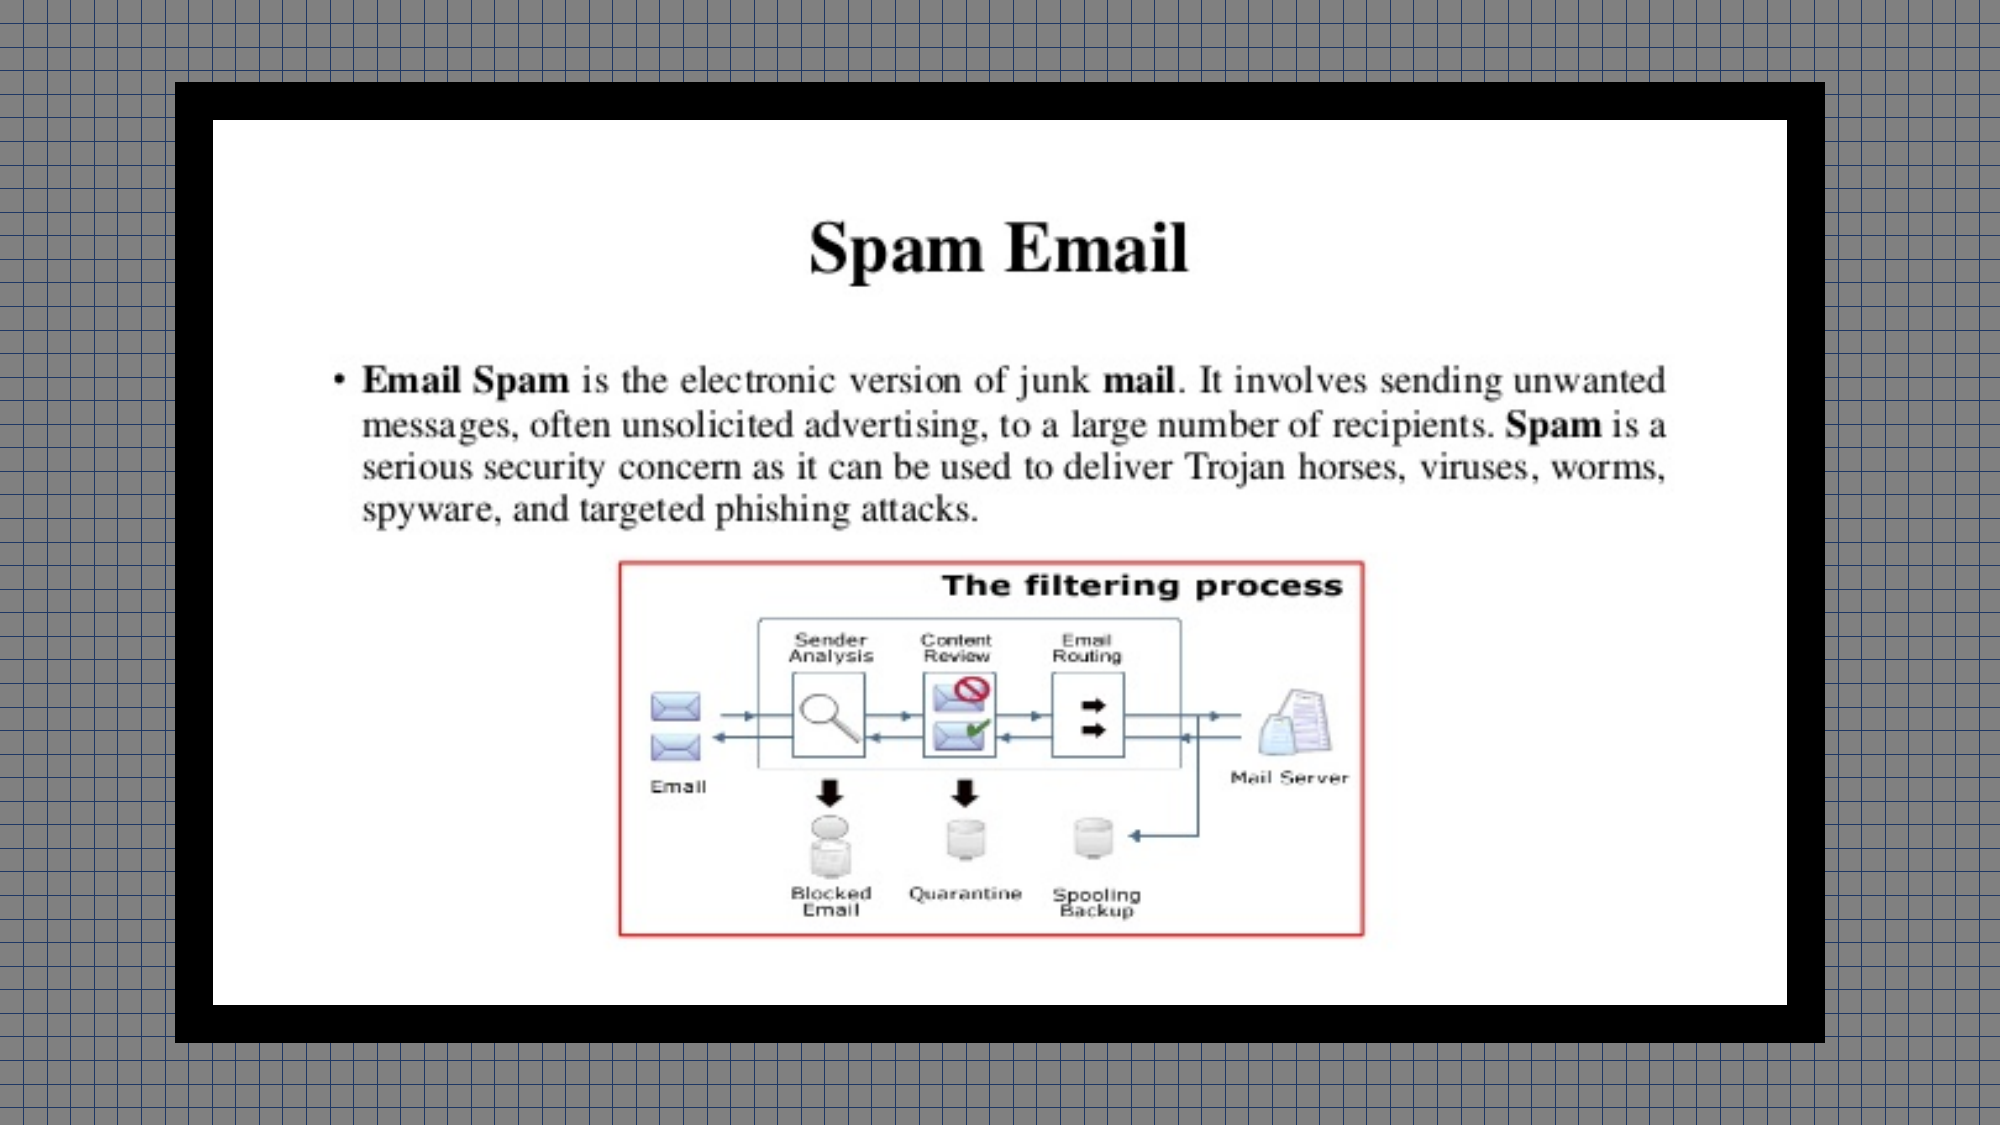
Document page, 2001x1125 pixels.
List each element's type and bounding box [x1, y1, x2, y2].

list [212, 119, 1788, 1006]
